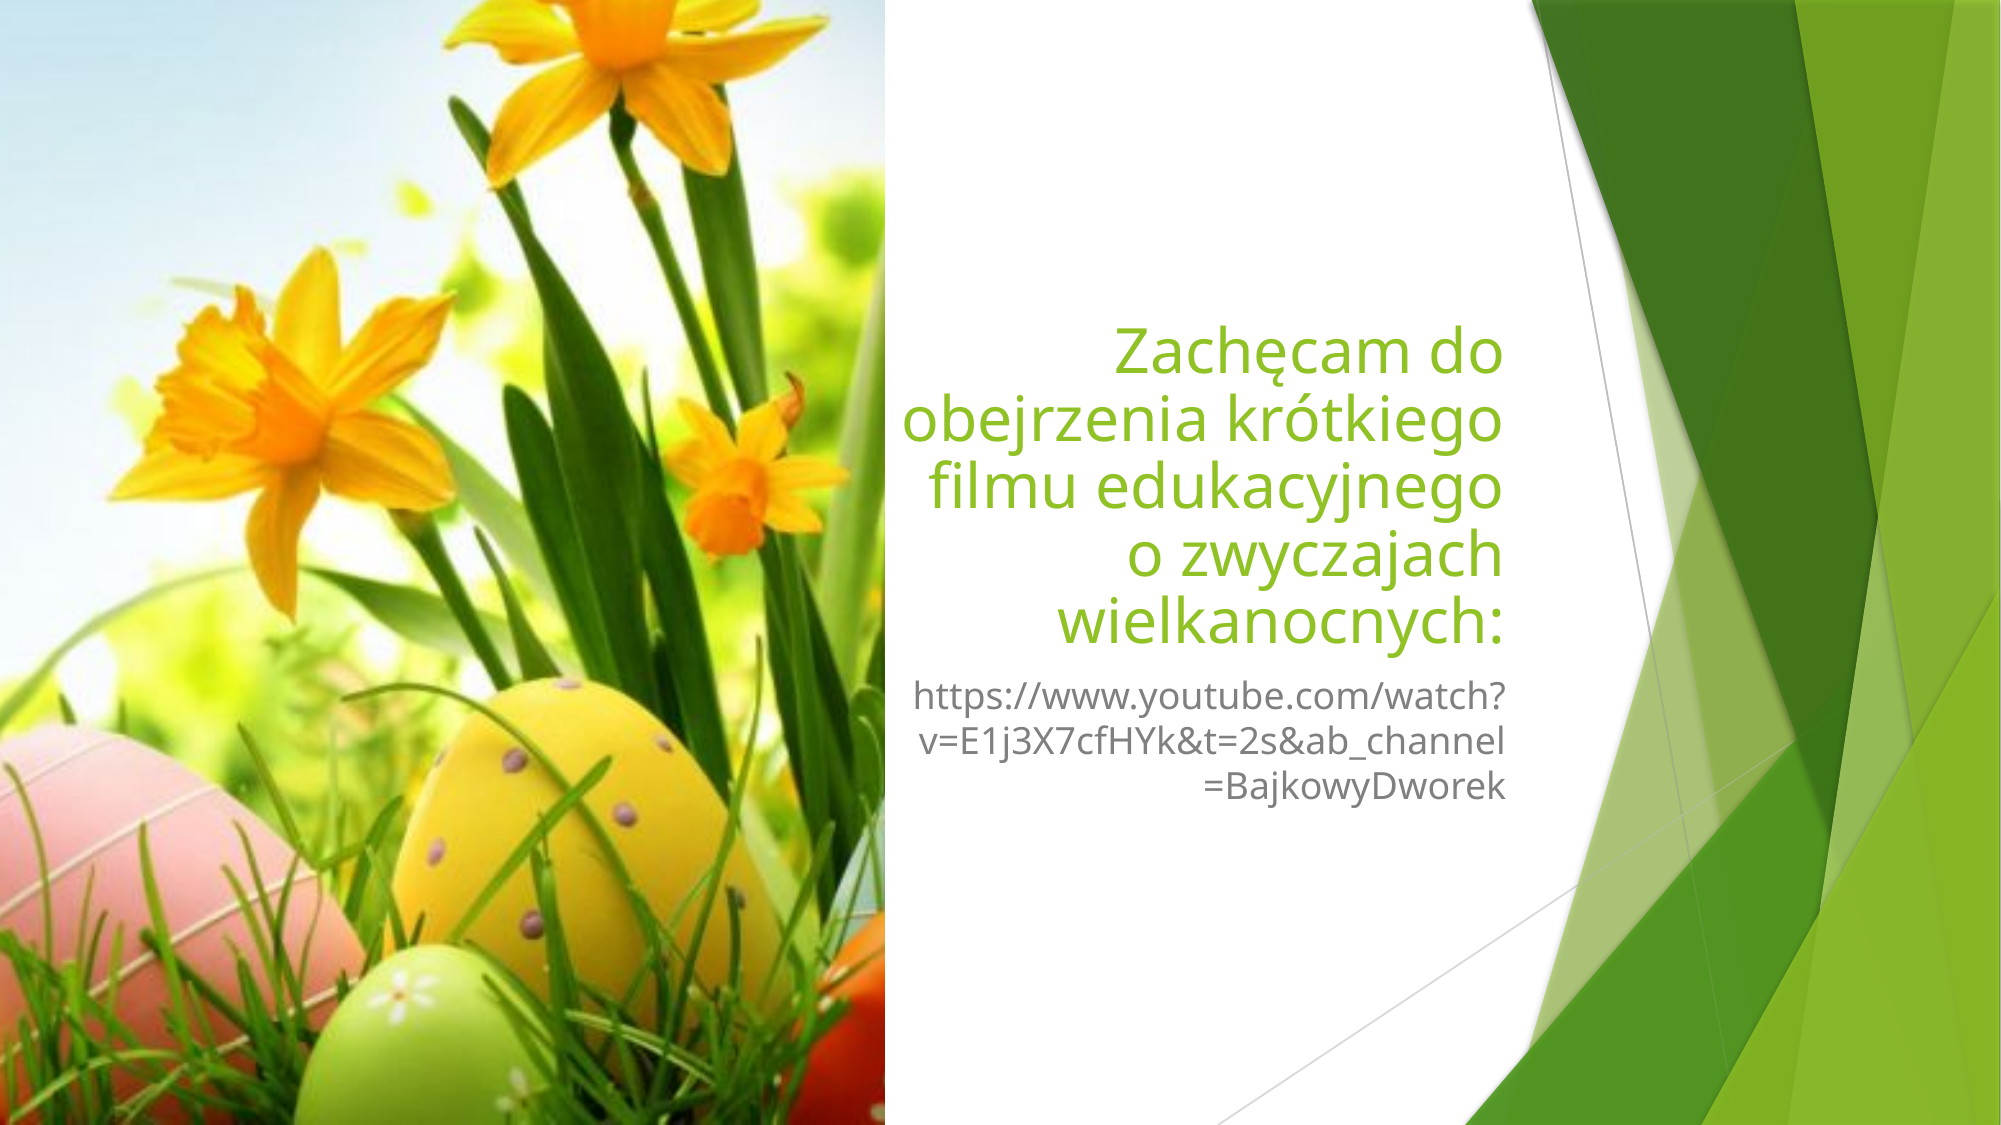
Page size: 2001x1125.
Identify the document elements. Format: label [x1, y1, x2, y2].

text_box [887, 0, 2000, 1125]
list [0, 0, 886, 1125]
